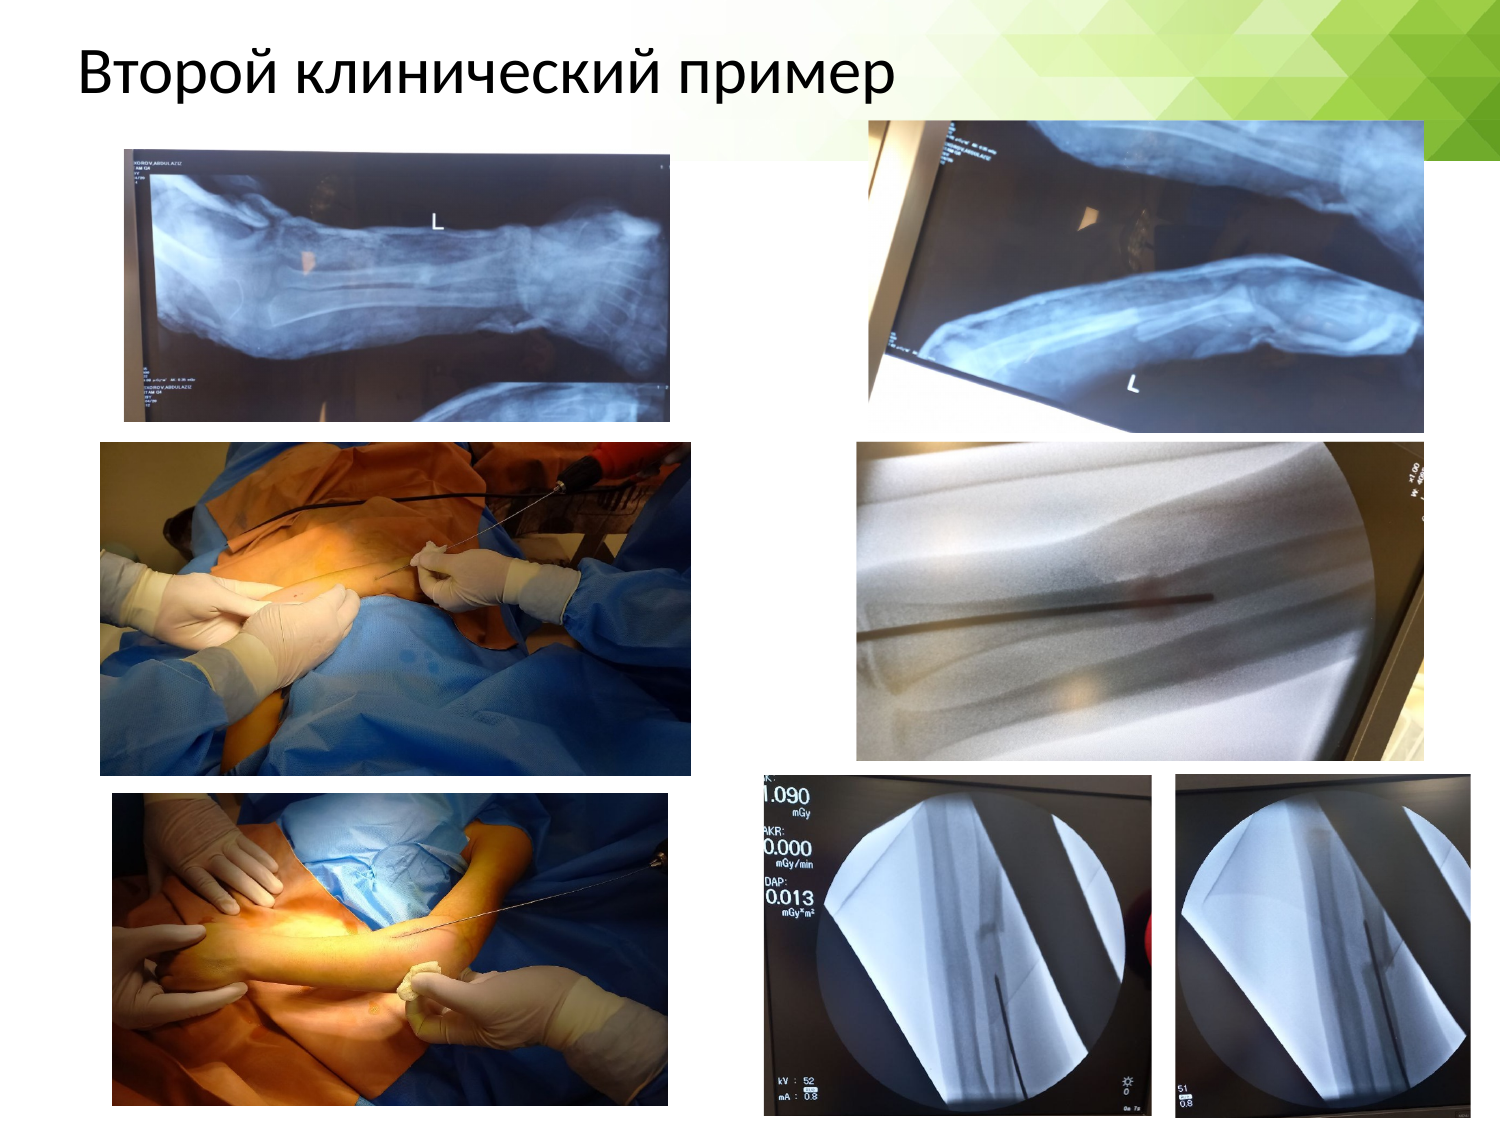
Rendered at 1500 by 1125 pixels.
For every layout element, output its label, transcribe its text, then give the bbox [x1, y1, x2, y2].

picture [111, 793, 668, 1107]
picture [100, 0, 1500, 1118]
text_box Второй клинический пример [538, 19, 626, 114]
text_box Второй клинический пример [62, 19, 255, 114]
